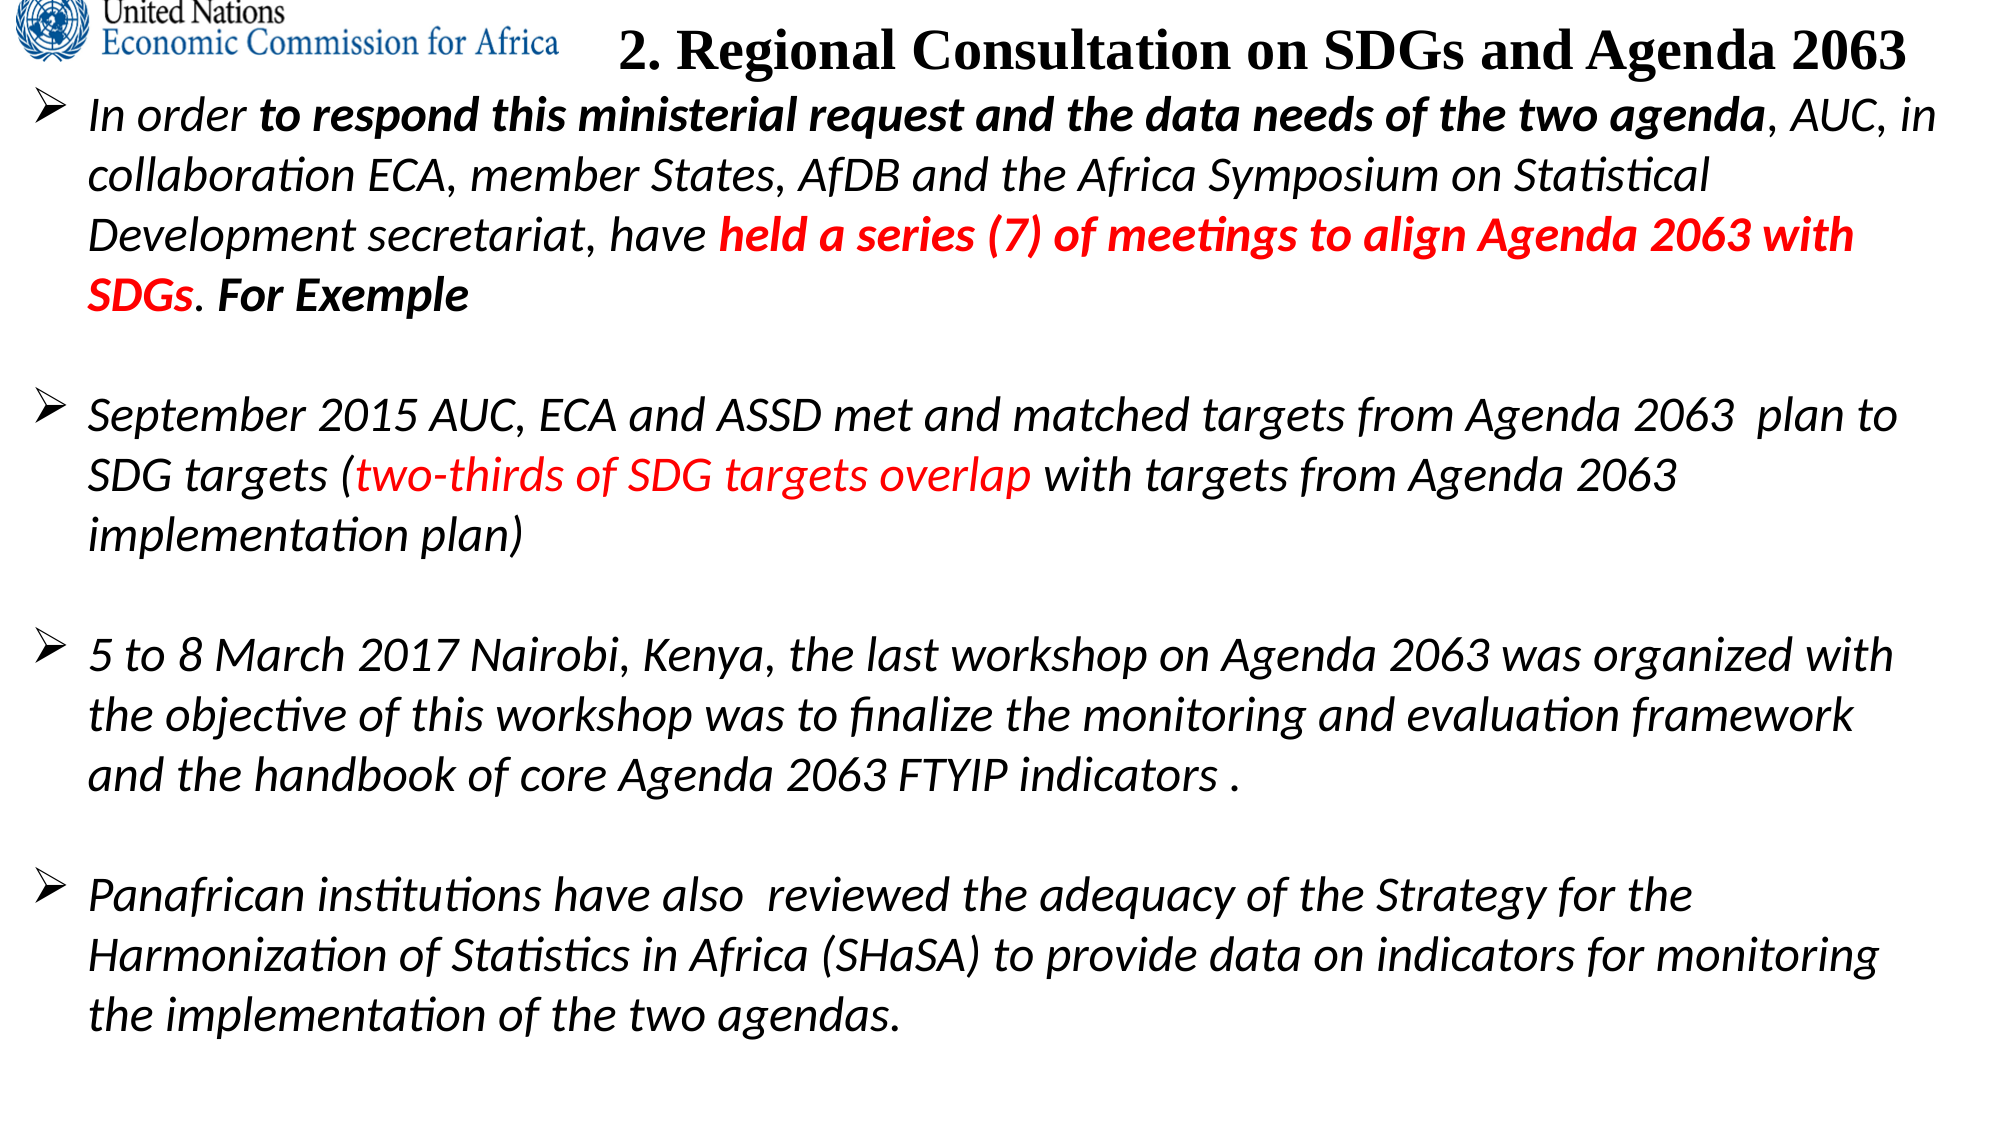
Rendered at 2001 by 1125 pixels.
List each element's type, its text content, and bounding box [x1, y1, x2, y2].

picture [16, 0, 559, 62]
title 2. Regional Consultation on SDGs and Agenda 2063 [603, 0, 2000, 119]
text_box In order to respond this ministerial request and the data needs of the two agenda, AUC, in collaboration ECA, member States, AfDB and the Africa Symposium on Statistical Development secretariat, have held a series (7) of meetings to align Agenda 2063 with SDGs. For Exemple September 2015 AUC, ECA and ASSD met and matched targets from Agenda 2063 plan to SDG targets (two-thirds of SDG targets overlap with targets from Agenda 2063 implementation plan) 5 to 8 March 2017 Nairobi, Kenya, the last workshop on Agenda 2063 was organized with the objective of this workshop was to finalize the monitoring and evaluation framework and the handbook of core Agenda 2063 FTYIP indicators . Panafrican institutions have also reviewed the adequacy of the Strategy for the Harmonization of Statistics in Africa (SHaSA) to provide data on indicators for monitoring the implementation of the two agendas. [16, 74, 1956, 1125]
